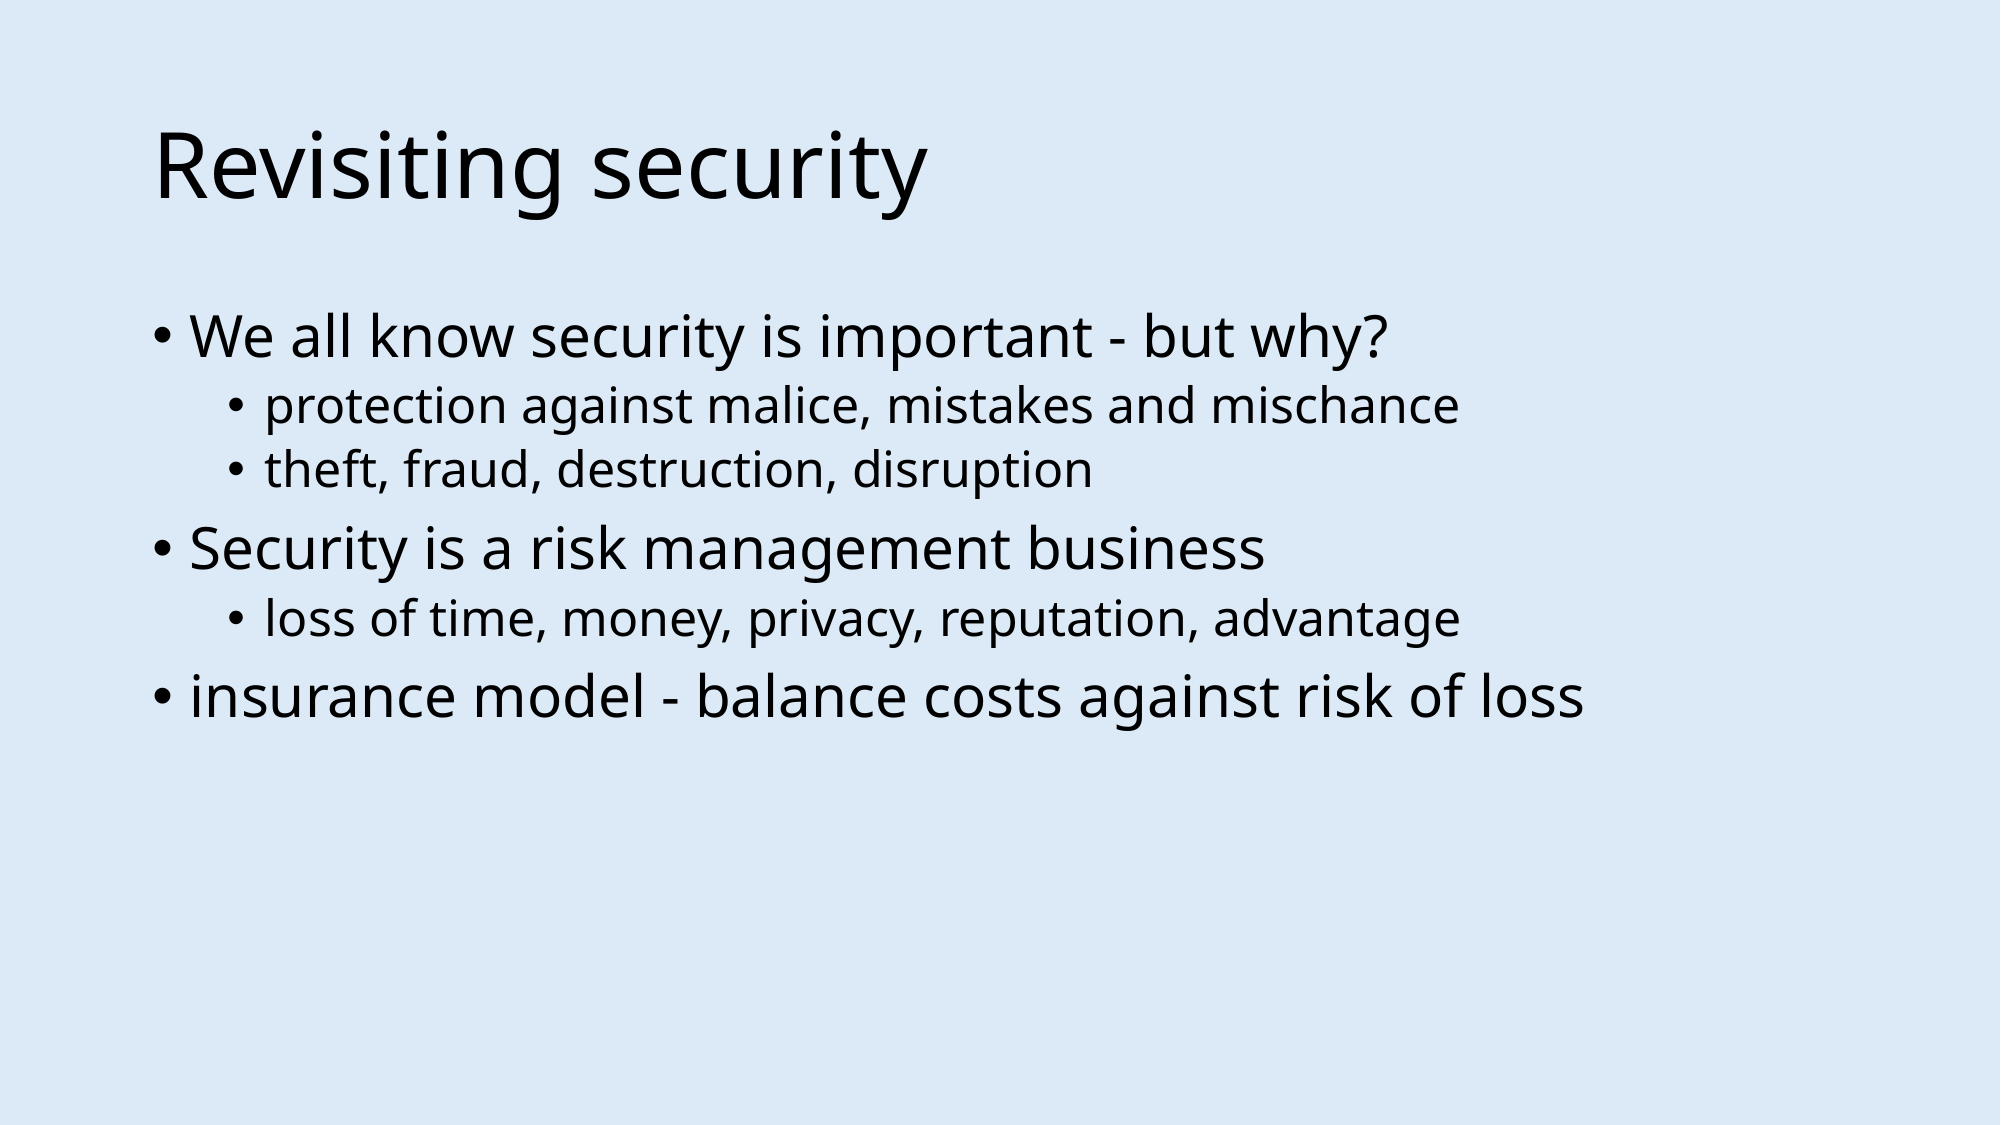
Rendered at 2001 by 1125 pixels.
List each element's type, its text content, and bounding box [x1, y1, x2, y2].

list We all know security is important - but why? protection against malice, mistakes and mischance theft, fraud, destruction, disruption Security is a risk management business loss of time, money, privacy, reputation, advantage insurance model - balance costs against risk of loss [137, 299, 1863, 1014]
title Revisiting security [137, 59, 1863, 278]
